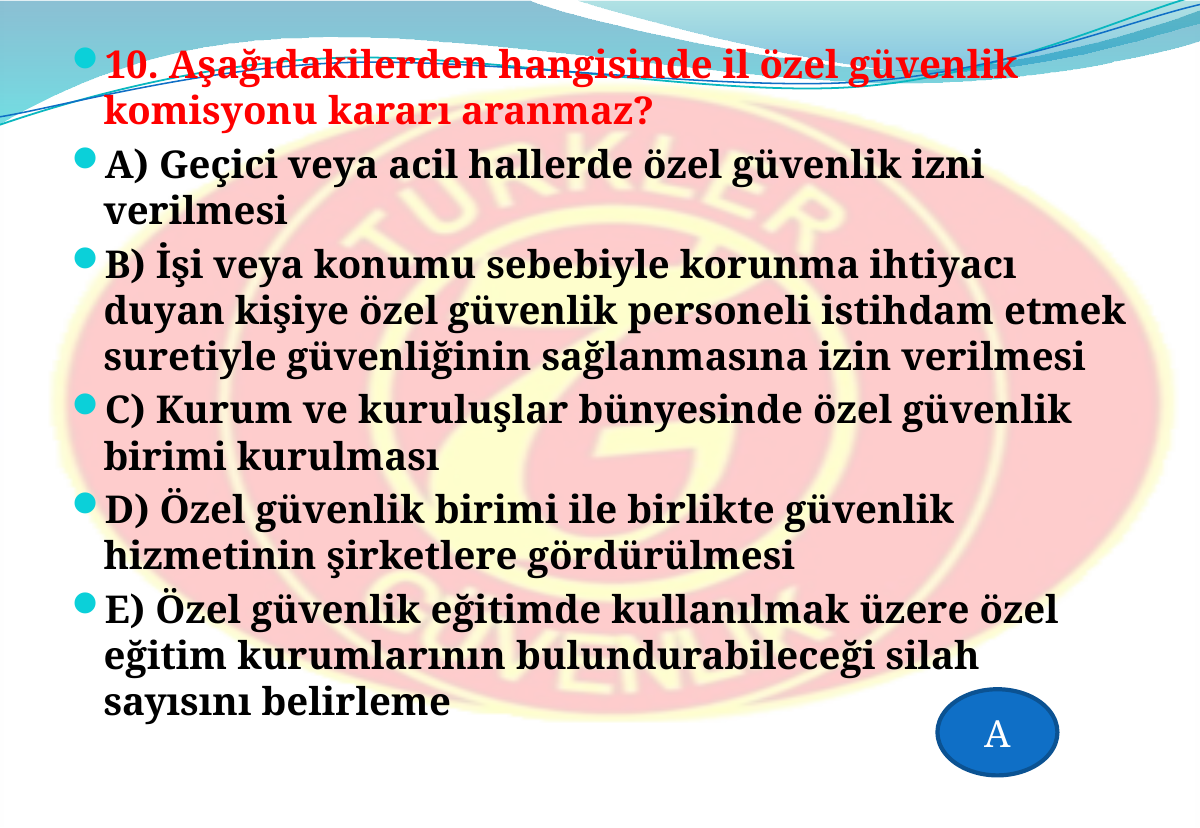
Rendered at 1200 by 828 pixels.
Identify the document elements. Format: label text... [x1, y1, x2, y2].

text_box A [935, 687, 1060, 778]
list 10. Aşağıdakilerden hangisinde il özel güvenlik komisyonu kararı aranmaz? A) Geçici veya acil hallerde özel güvenlik izni verilmesi B) İşi veya konumu sebebiyle korunma ihtiyacı duyan kişiye özel güvenlik personeli istihdam etmek suretiyle güvenliğinin sağlanmasına izin verilmesi C) Kurum ve kuruluşlar bünyesinde özel güvenlik birimi kurulması D) Özel güvenlik birimi ile birlikte güvenlik hizmetinin şirketlere gördürülmesi E) Özel güvenlik eğitimde kullanılmak üzere özel eğitim kurumlarının bulundurabileceği silah sayısını belirleme [60, 34, 1140, 776]
